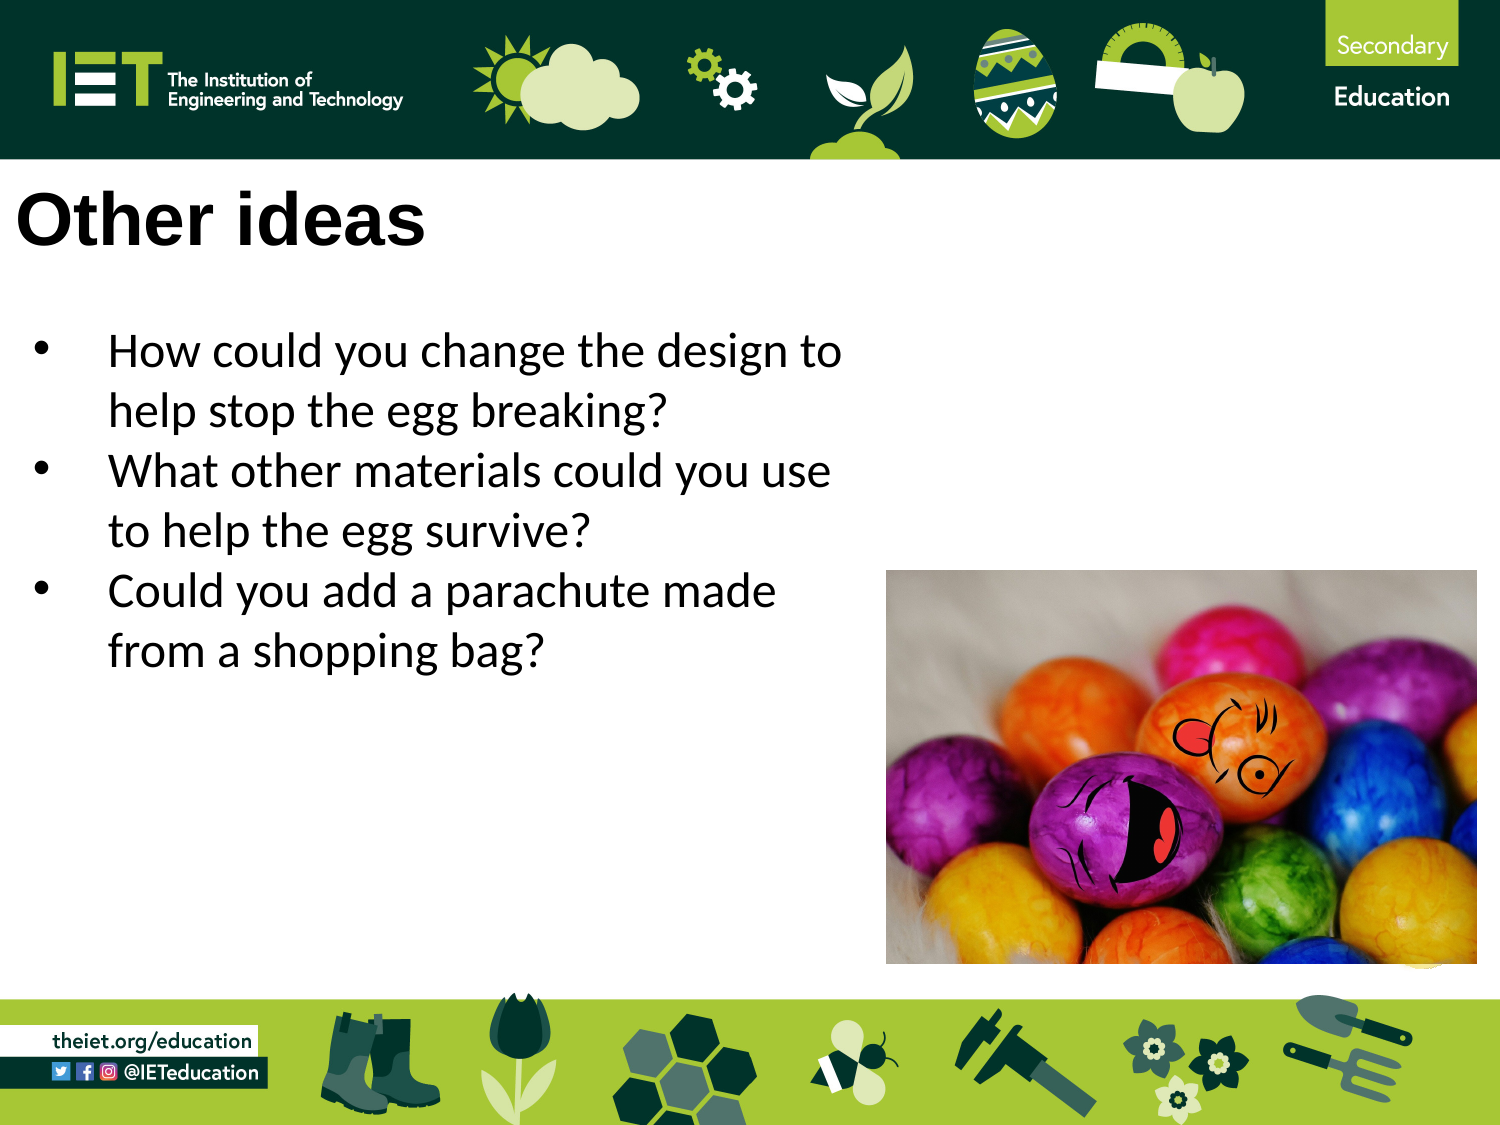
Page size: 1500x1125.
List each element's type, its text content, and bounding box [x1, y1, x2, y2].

title Other ideas [0, 112, 1294, 331]
picture [0, 0, 1500, 1125]
text_box How could you change the design to help stop the egg breaking? What other materials could you use to help the egg survive? Could you add a parachute made from a shopping bag? [18, 309, 869, 685]
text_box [1367, 748, 1484, 973]
